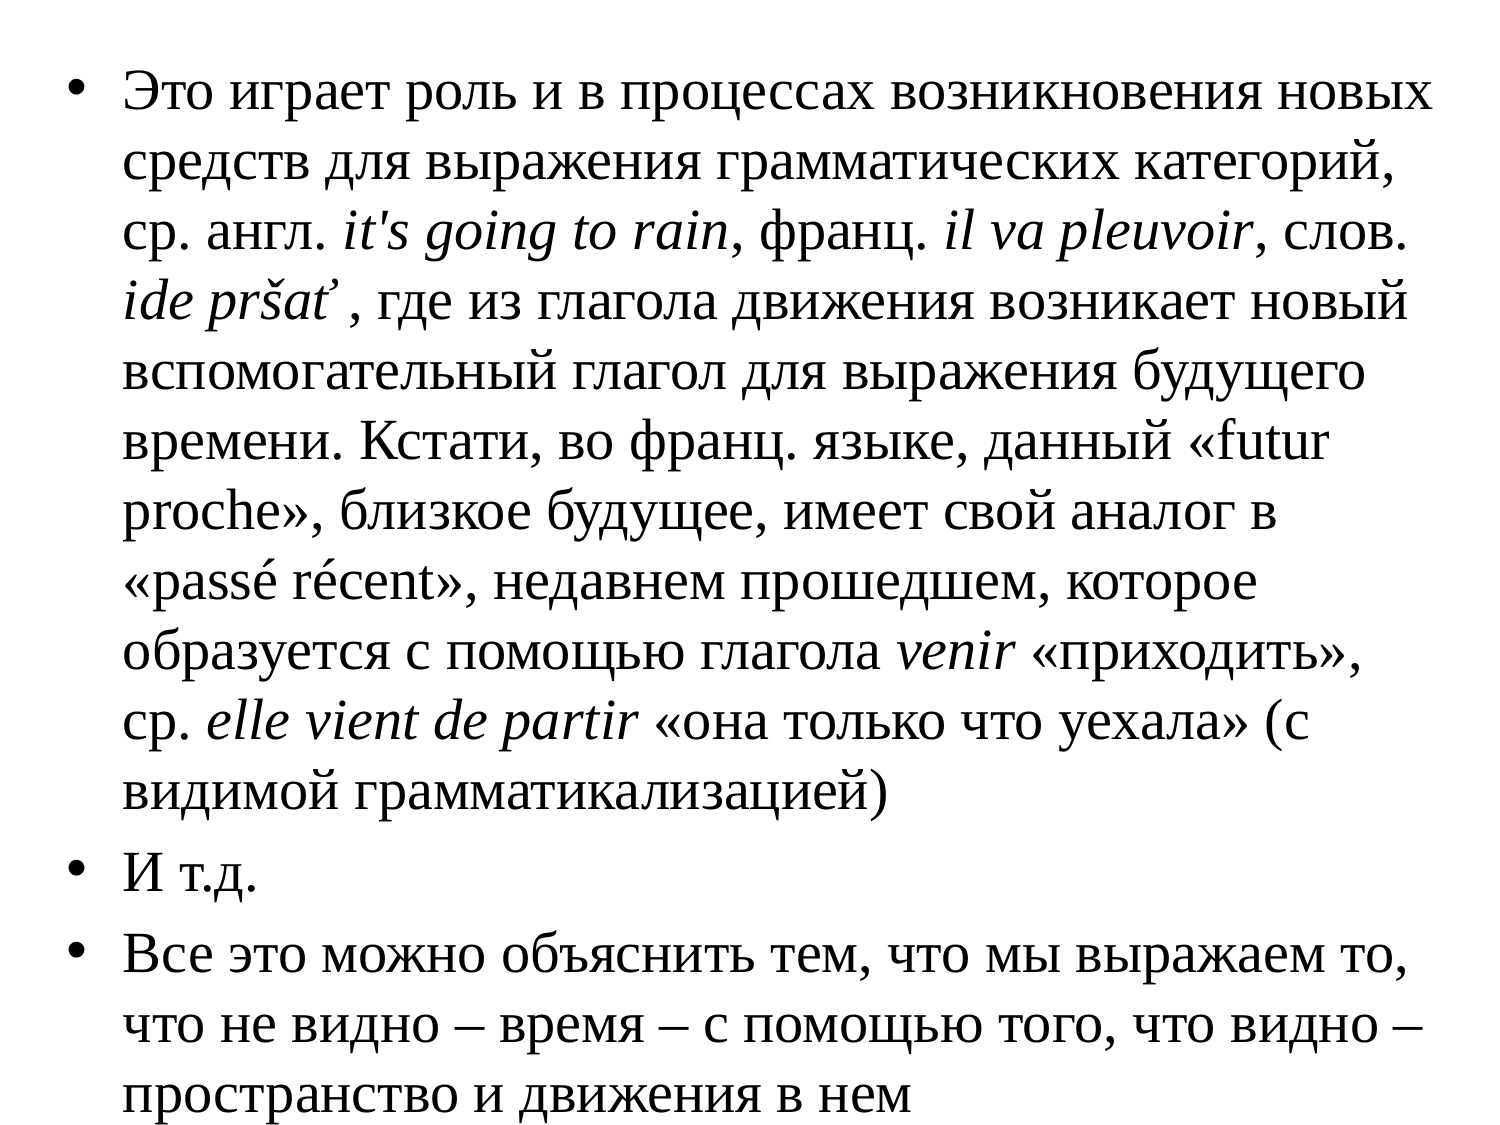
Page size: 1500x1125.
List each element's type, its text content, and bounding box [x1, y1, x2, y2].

list Это играет роль и в процессах возникновения новых средств для выражения грамматических категорий, ср. англ. it's going to rain, франц. il va pleuvoir, слов. ide pršať , где из глагола движения возникает новый вспомогательный глагол для выражения будущего времени. Кстати, во франц. языке, данный «futur proche», близкое будущее, имеет свой аналог в «passé récent», недавнем прошедшем, которое образуется с помощью глагола venir «приходить», ср. elle vient de partir «она только что уехала» (с видимой грамматикализацией) И т.д. Все это можно объяснить тем, что мы выражаем то, что не видно – время – с помощью того, что видно – пространство и движения в нем [51, 43, 1459, 1100]
